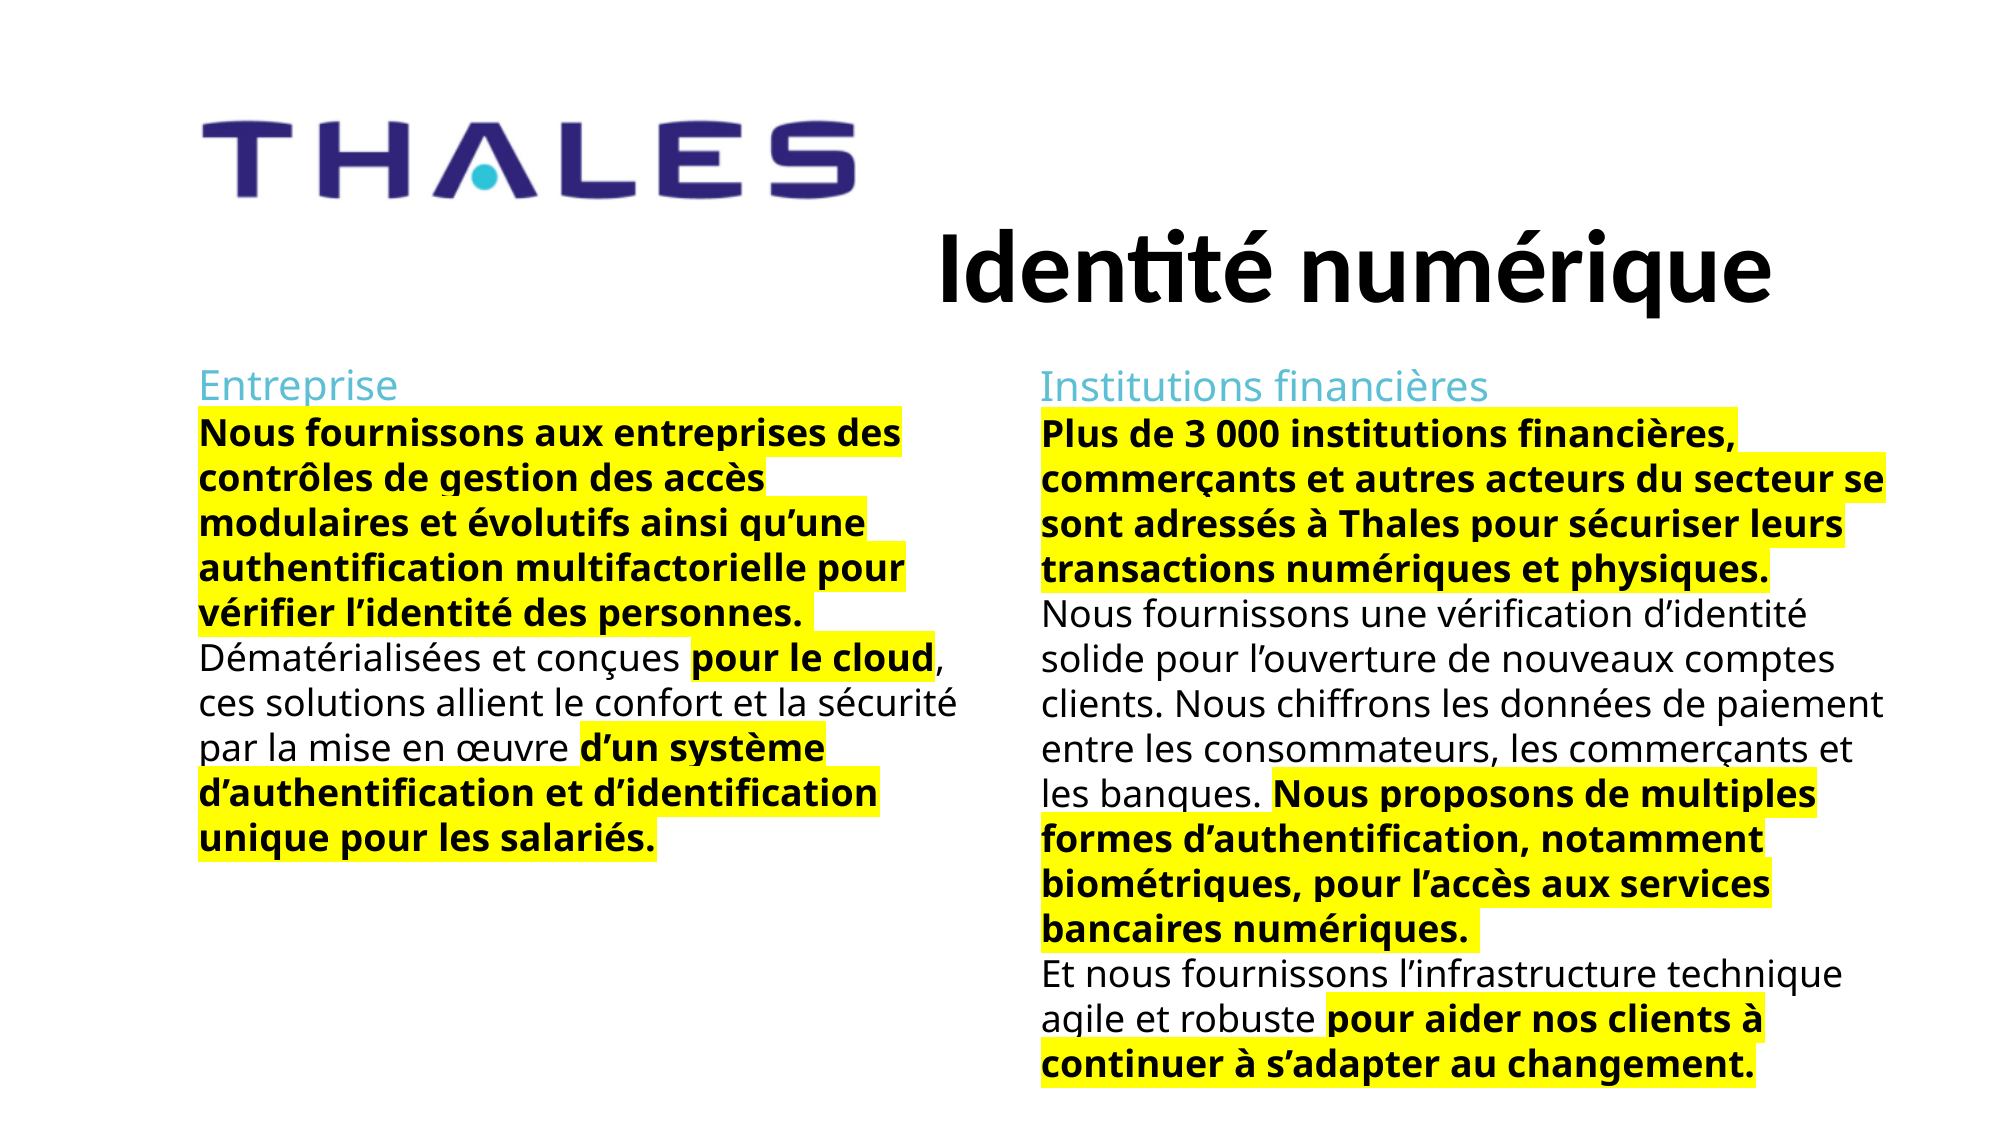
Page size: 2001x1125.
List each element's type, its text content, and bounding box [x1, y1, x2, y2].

text_box Entreprise Nous fournissons aux entreprises des contrôles de gestion des accès modulaires et évolutifs ainsi qu’une authentification multifactorielle pour vérifier l’identité des personnes. Dématérialisées et conçues pour le cloud, ces solutions allient le confort et la sécurité par la mise en œuvre d’un système d’authentification et d’identification unique pour les salariés. [183, 351, 981, 867]
title Identité numérique [921, 160, 1910, 378]
picture [183, 105, 876, 216]
text_box Institutions financières Plus de 3 000 institutions financières, commerçants et autres acteurs du secteur se sont adressés à Thales pour sécuriser leurs transactions numériques et physiques. Nous fournissons une vérification d’identité solide pour l’ouverture de nouveaux comptes clients. Nous chiffrons les données de paiement entre les consommateurs, les commerçants et les banques. Nous proposons de multiples formes d’authentification, notamment biométriques, pour l’accès aux services bancaires numériques. Et nous fournissons l’infrastructure technique agile et robuste pour aider nos clients à continuer à s’adapter au changement. [1026, 352, 1926, 1092]
